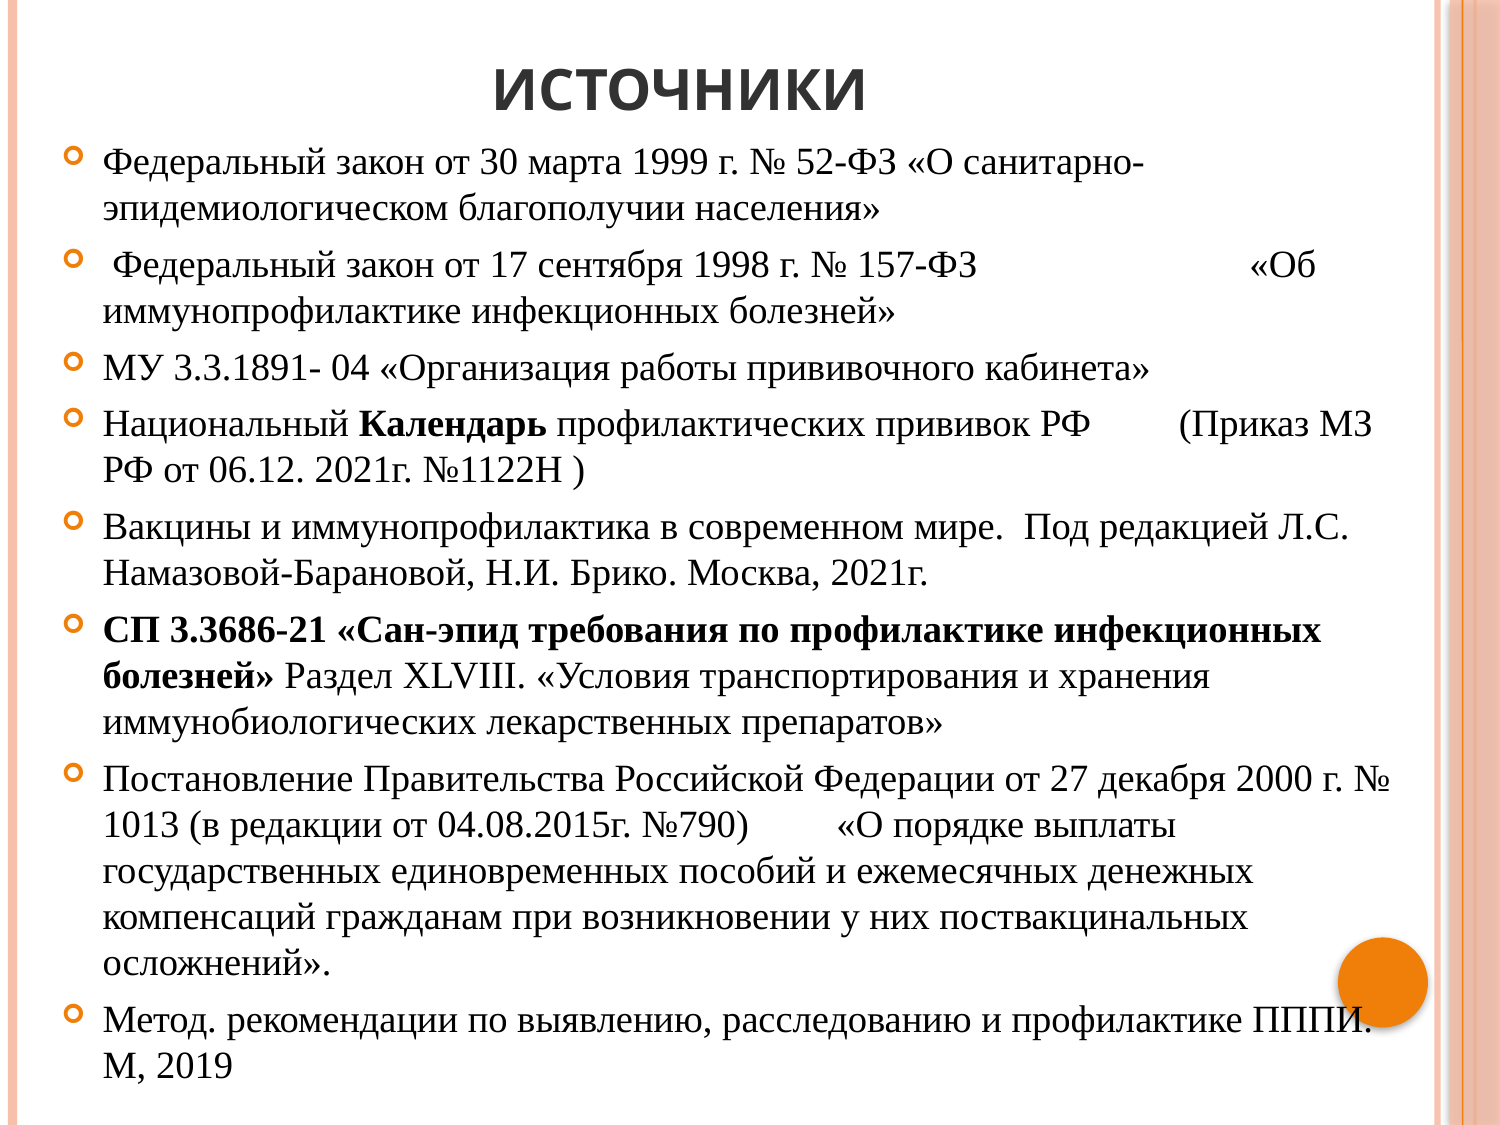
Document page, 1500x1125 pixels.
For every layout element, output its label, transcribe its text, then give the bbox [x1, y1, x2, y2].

title Источники [75, 45, 1300, 128]
list Федеральный закон от 30 марта 1999 г. № 52-ФЗ «О санитарно-эпидемиологическом благополучии населения» Федеральный закон от 17 сентября 1998 г. № 157-ФЗ «Об иммунопрофилактике инфекционных болезней» МУ 3.3.1891- 04 «Организация работы прививочного кабинета» Национальный Календарь профилактических прививок РФ (Приказ МЗ РФ от 06.12. 2021г. №1122Н ) Вакцины и иммунопрофилактика в современном мире. Под редакцией Л.С. Намазовой-Барановой, Н.И. Брико. Москва, 2021г. СП 3.3686-21 «Сан-эпид требования по профилактике инфекционных болезней» Раздел XLVIII. «Условия транспортирования и хранения иммунобиологических лекарственных препаратов» Постановление Правительства Российской Федерации от 27 декабря 2000 г. № 1013 (в редакции от 04.08.2015г. №790) «О порядке выплаты государственных единовременных пособий и ежемесячных денежных компенсаций гражданам при возникновении у них поствакцинальных осложнений». Метод. рекомендации по выявлению, расследованию и профилактике ПППИ. М, 2019 [46, 128, 1430, 1102]
